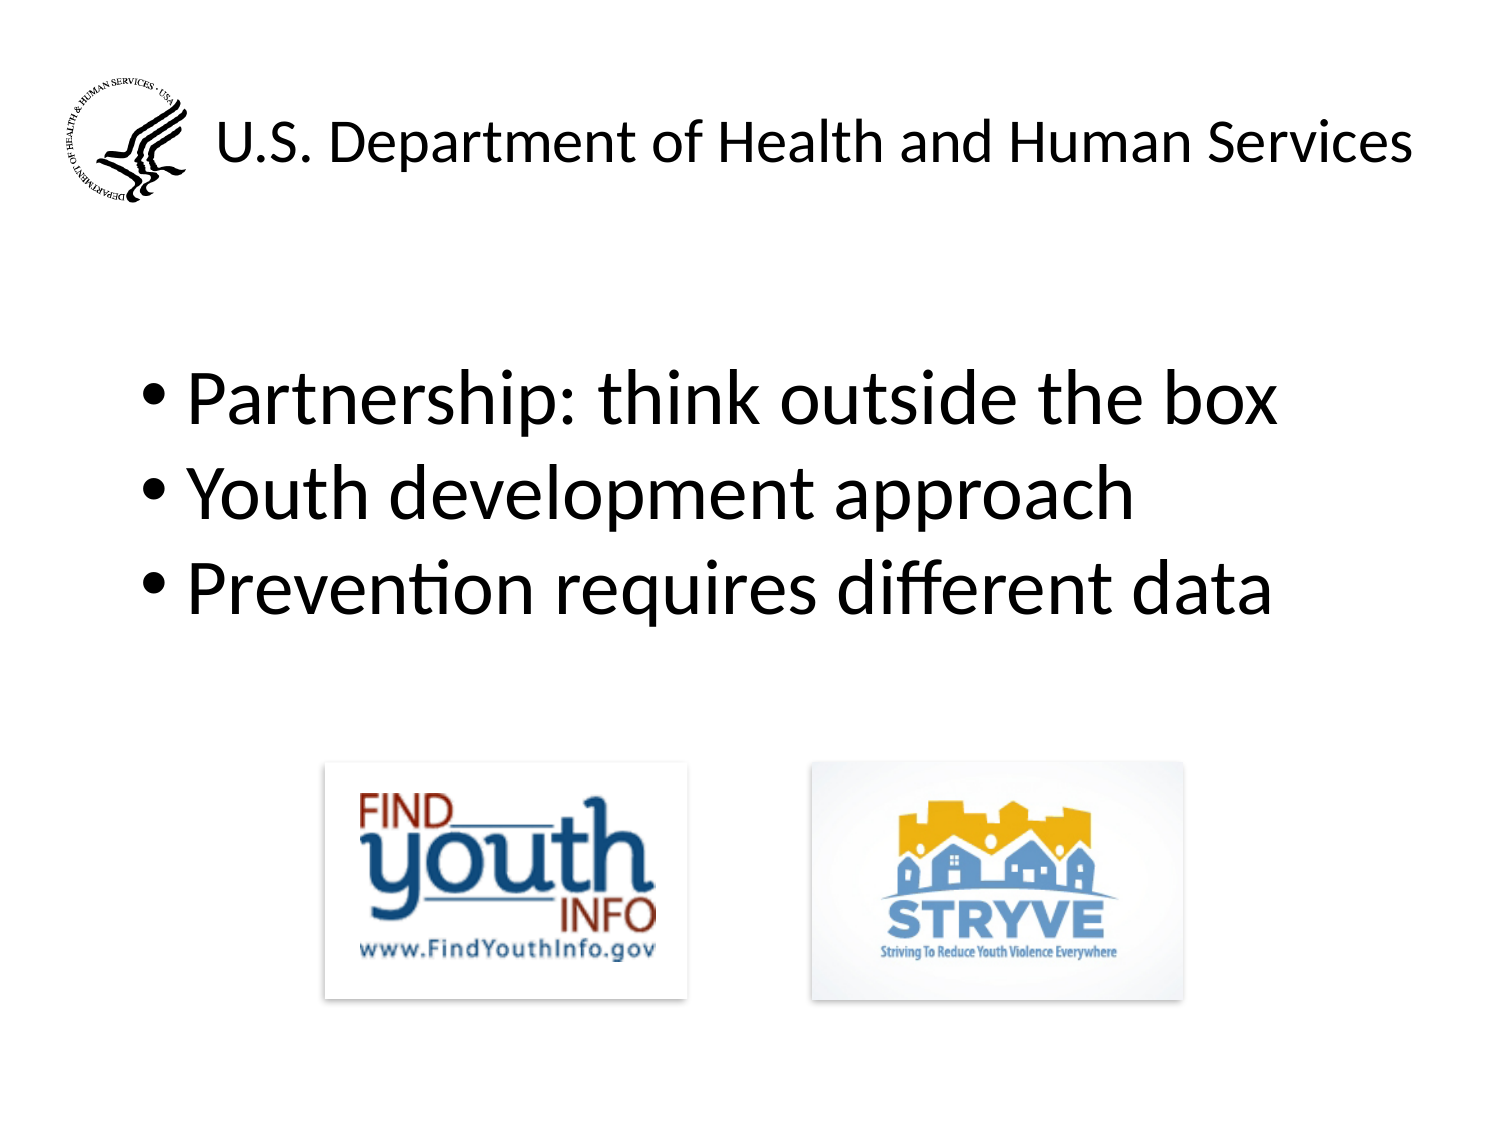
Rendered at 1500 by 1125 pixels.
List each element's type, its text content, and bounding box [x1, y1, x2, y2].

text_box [324, 762, 688, 1000]
picture [62, 74, 191, 205]
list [812, 762, 1184, 1001]
title U.S. Department of Health and Human Services [199, 99, 1476, 176]
subtitle Partnership: think outside the box Youth development approach Prevention requires different data [124, 337, 1363, 663]
